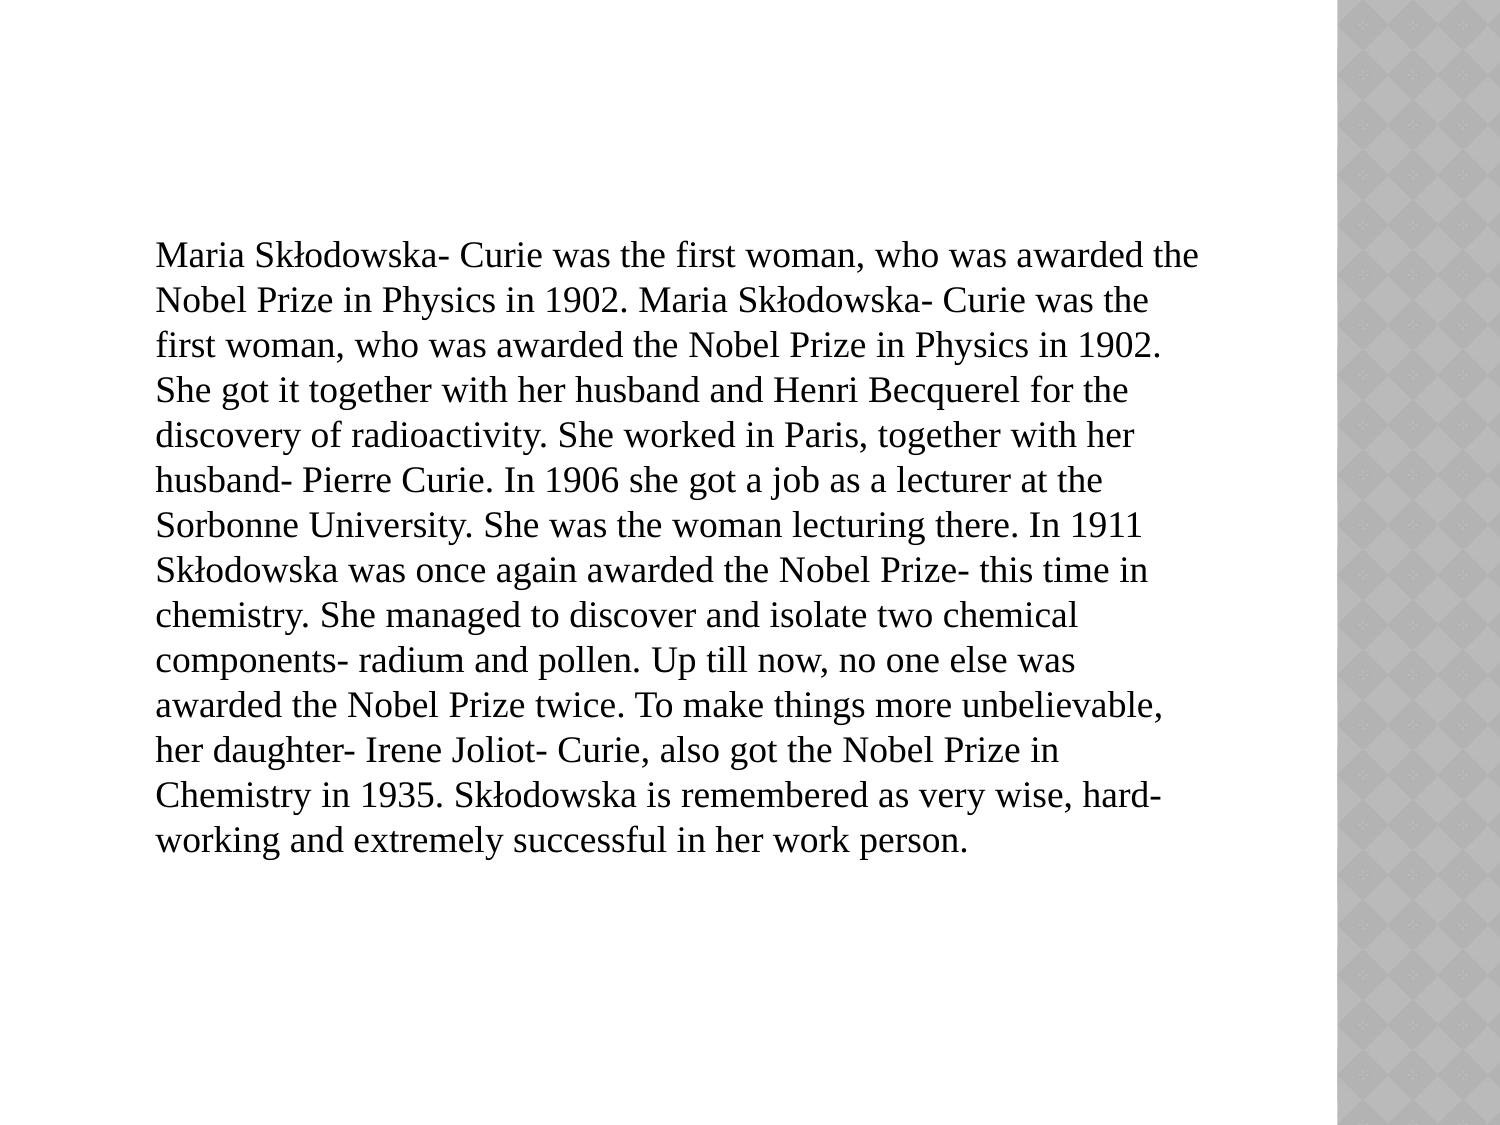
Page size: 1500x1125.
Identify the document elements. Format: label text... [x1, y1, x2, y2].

text_box Maria Skłodowska- Curie was the first woman, who was awarded the Nobel Prize in Physics in 1902. Maria Skłodowska- Curie was the first woman, who was awarded the Nobel Prize in Physics in 1902. She got it together with her husband and Henri Becquerel for the discovery of radioactivity. She worked in Paris, together with her husband- Pierre Curie. In 1906 she got a job as a lecturer at the Sorbonne University. She was the woman lecturing there. In 1911 Skłodowska was once again awarded the Nobel Prize- this time in chemistry. She managed to discover and isolate two chemical components- radium and pollen. Up till now, no one else was awarded the Nobel Prize twice. To make things more unbelievable, her daughter- Irene Joliot- Curie, also got the Nobel Prize in Chemistry in 1935. Skłodowska is remembered as very wise, hard-working and extremely successful in her work person. [140, 222, 1219, 868]
